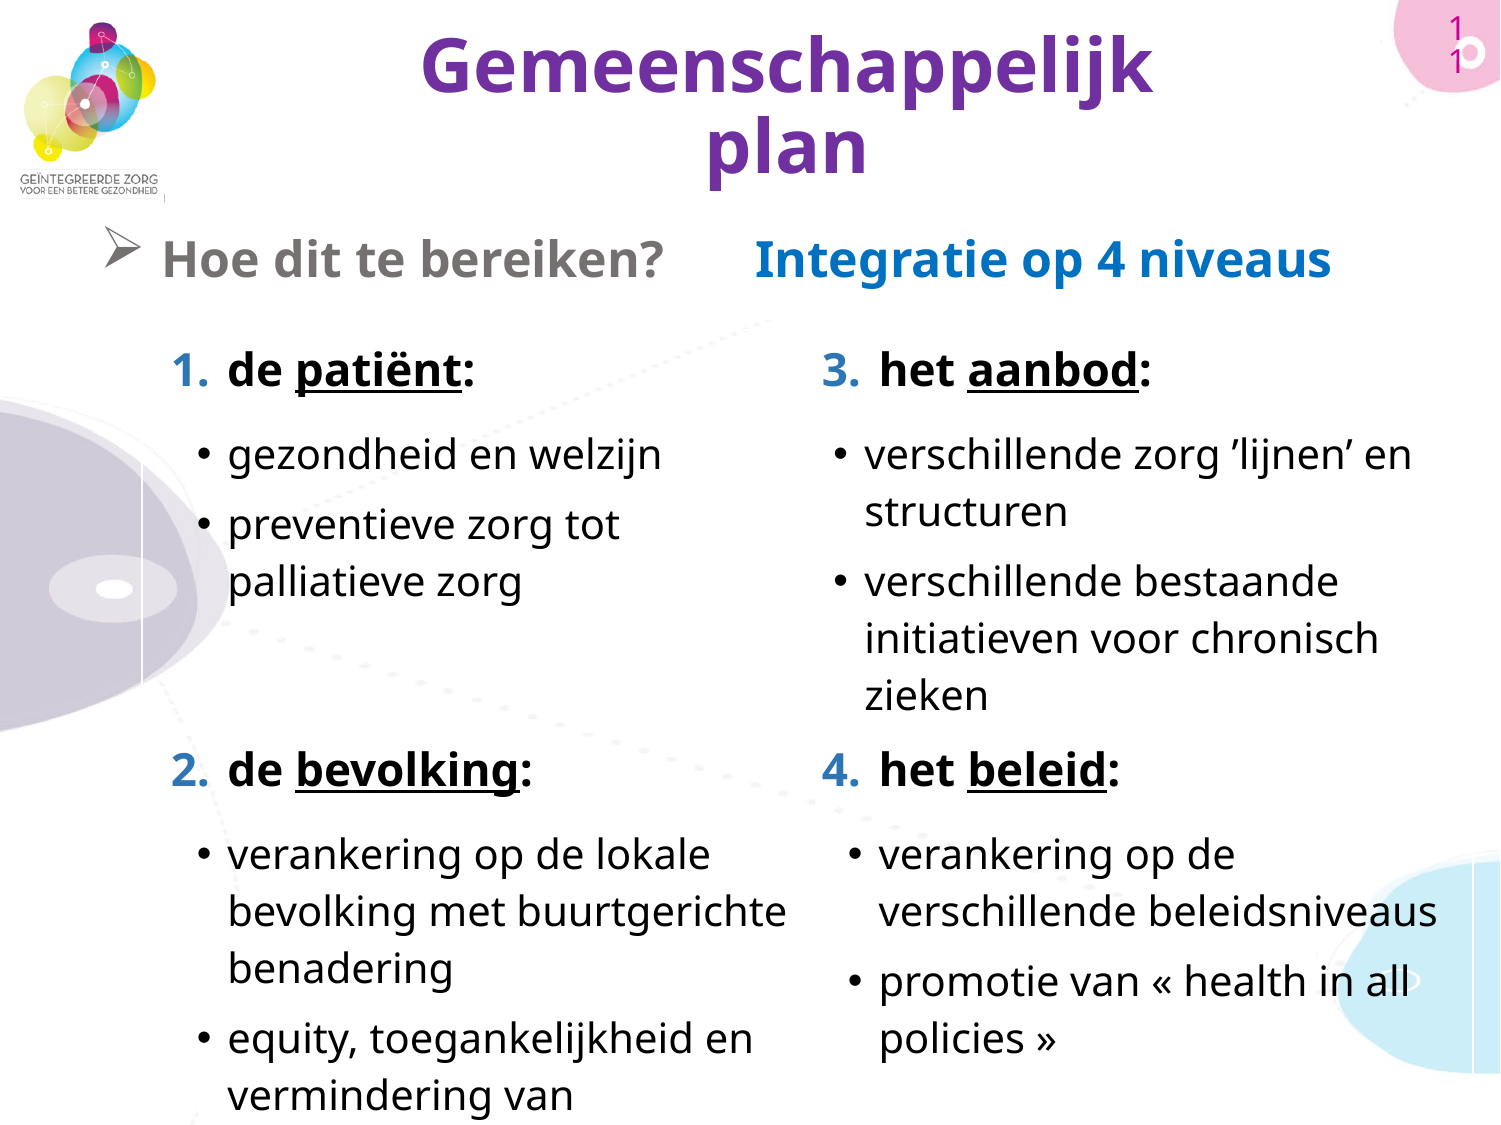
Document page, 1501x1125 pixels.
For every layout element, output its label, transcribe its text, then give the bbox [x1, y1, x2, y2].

table_header de patiënt: gezondheid en welzijn preventieve zorg tot palliatieve zorg [143, 331, 807, 727]
title Gemeenschappelijk plan [346, 0, 1229, 217]
picture [0, 0, 1501, 1125]
table_header het aanbod: verschillende zorg ’lijnen’ en structuren verschillende bestaande initiatieven voor chronisch zieken [809, 331, 1472, 727]
table_cell het beleid: verankering op de verschillende beleidsniveaus promotie van « health in all policies » [809, 733, 1472, 1125]
list Hoe dit te bereiken? Integratie op 4 niveaus [84, 219, 1464, 320]
table_cell de bevolking: verankering op de lokale bevolking met buurtgerichte benadering equity, toegankelijkheid en vermindering van gezondheidsongelijkheden [143, 733, 807, 1125]
slide_number 11 [1432, 0, 1501, 60]
